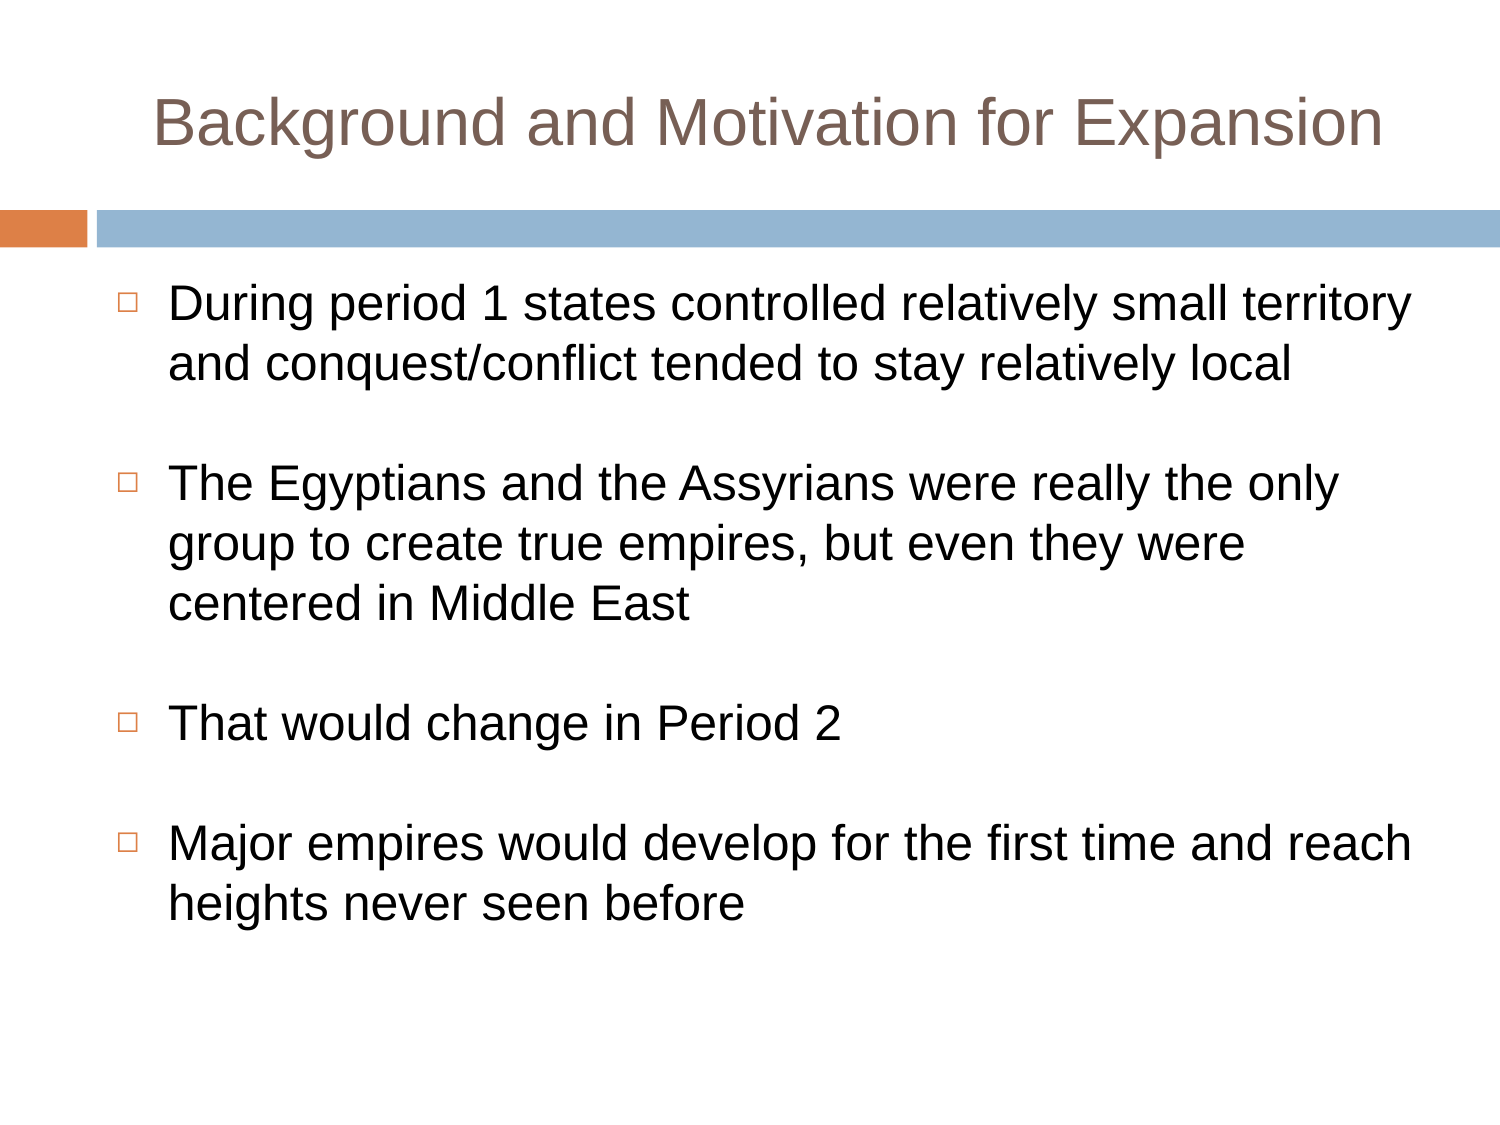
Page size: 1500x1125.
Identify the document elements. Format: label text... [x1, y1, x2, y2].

list During period 1 states controlled relatively small territory and conquest/conflict tended to stay relatively local The Egyptians and the Assyrians were really the only group to create true empires, but even they were centered in Middle East That would change in Period 2 Major empires would develop for the first time and reach heights never seen before [100, 262, 1438, 1000]
title Background and Motivation for Expansion [100, 37, 1438, 200]
